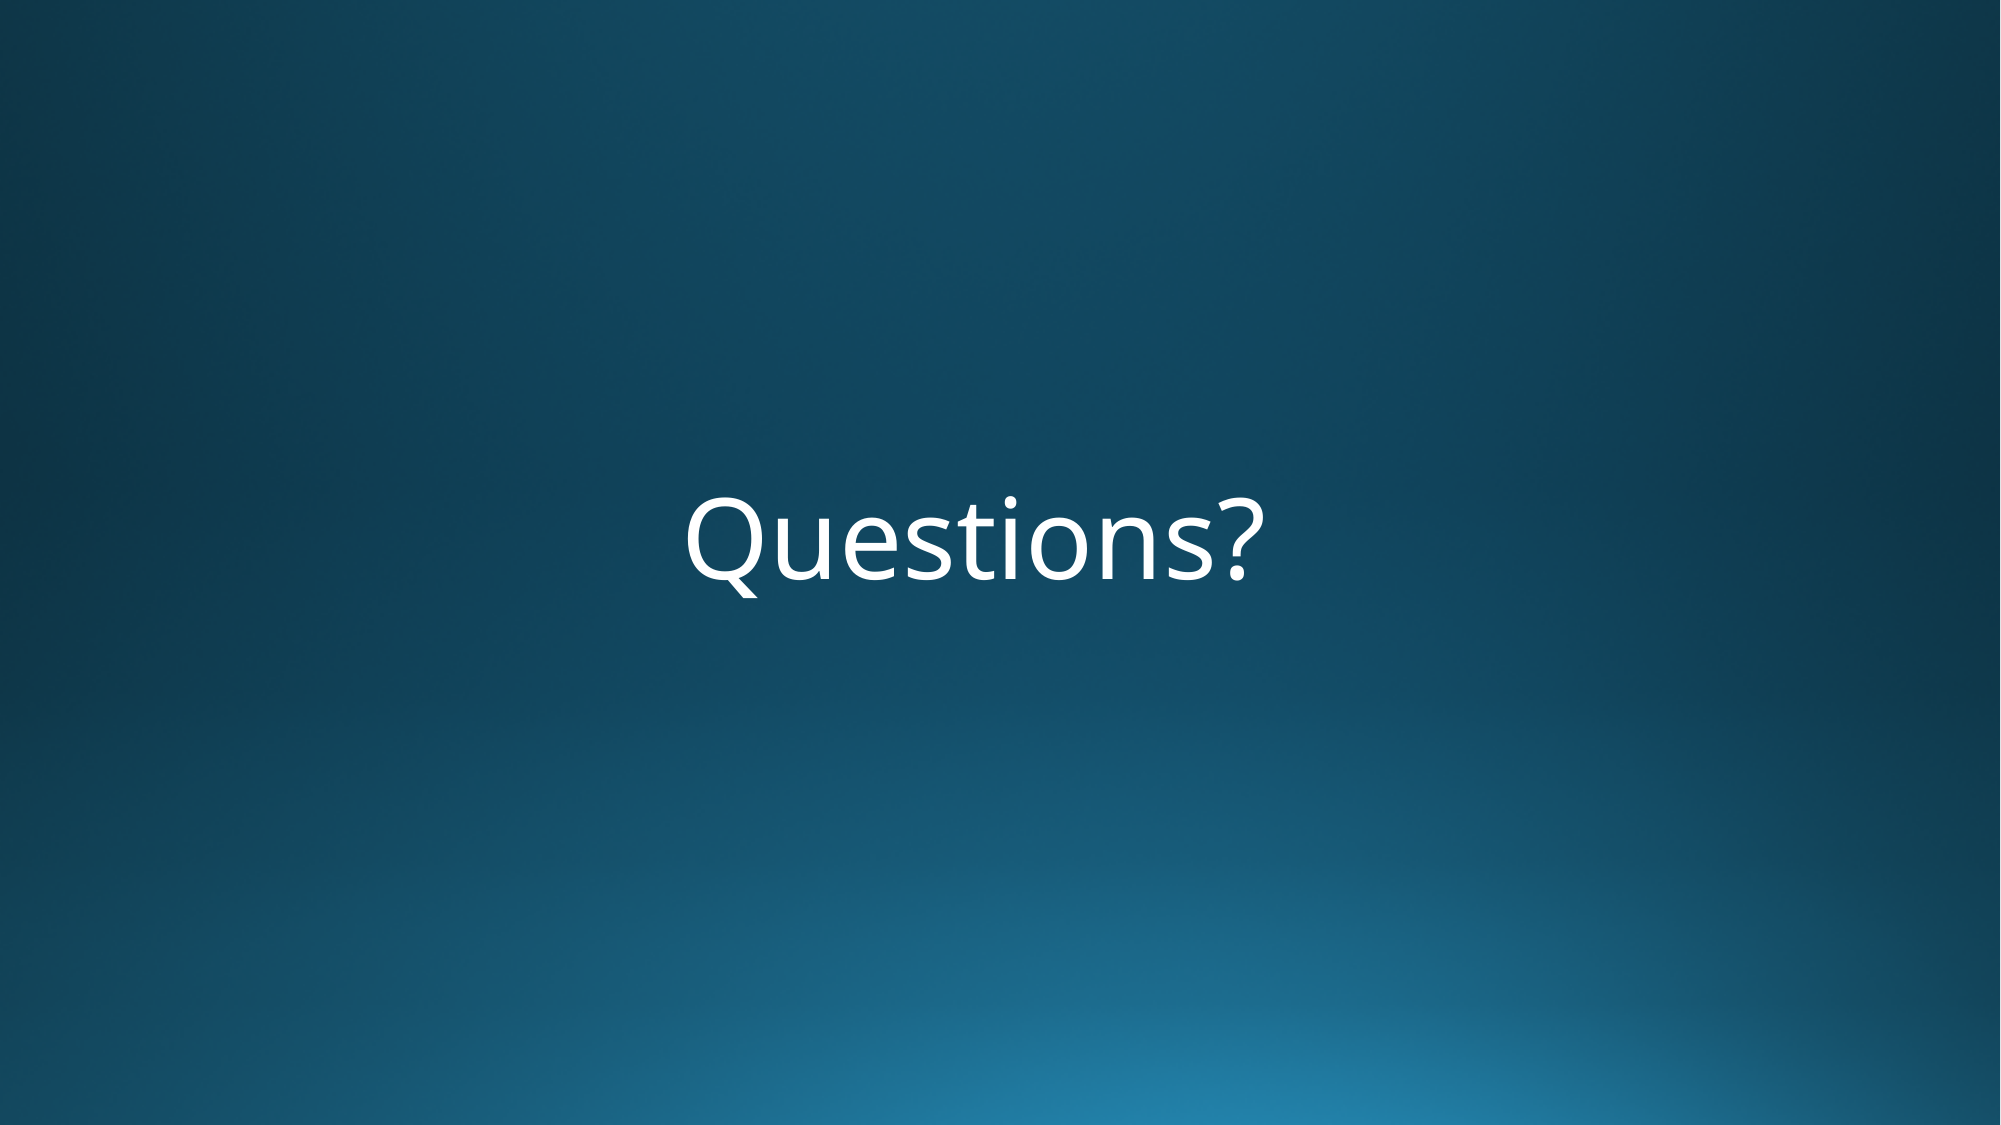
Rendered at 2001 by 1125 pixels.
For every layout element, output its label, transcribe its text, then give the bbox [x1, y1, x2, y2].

picture [0, 0, 2001, 1125]
title Questions? [666, 199, 2000, 612]
